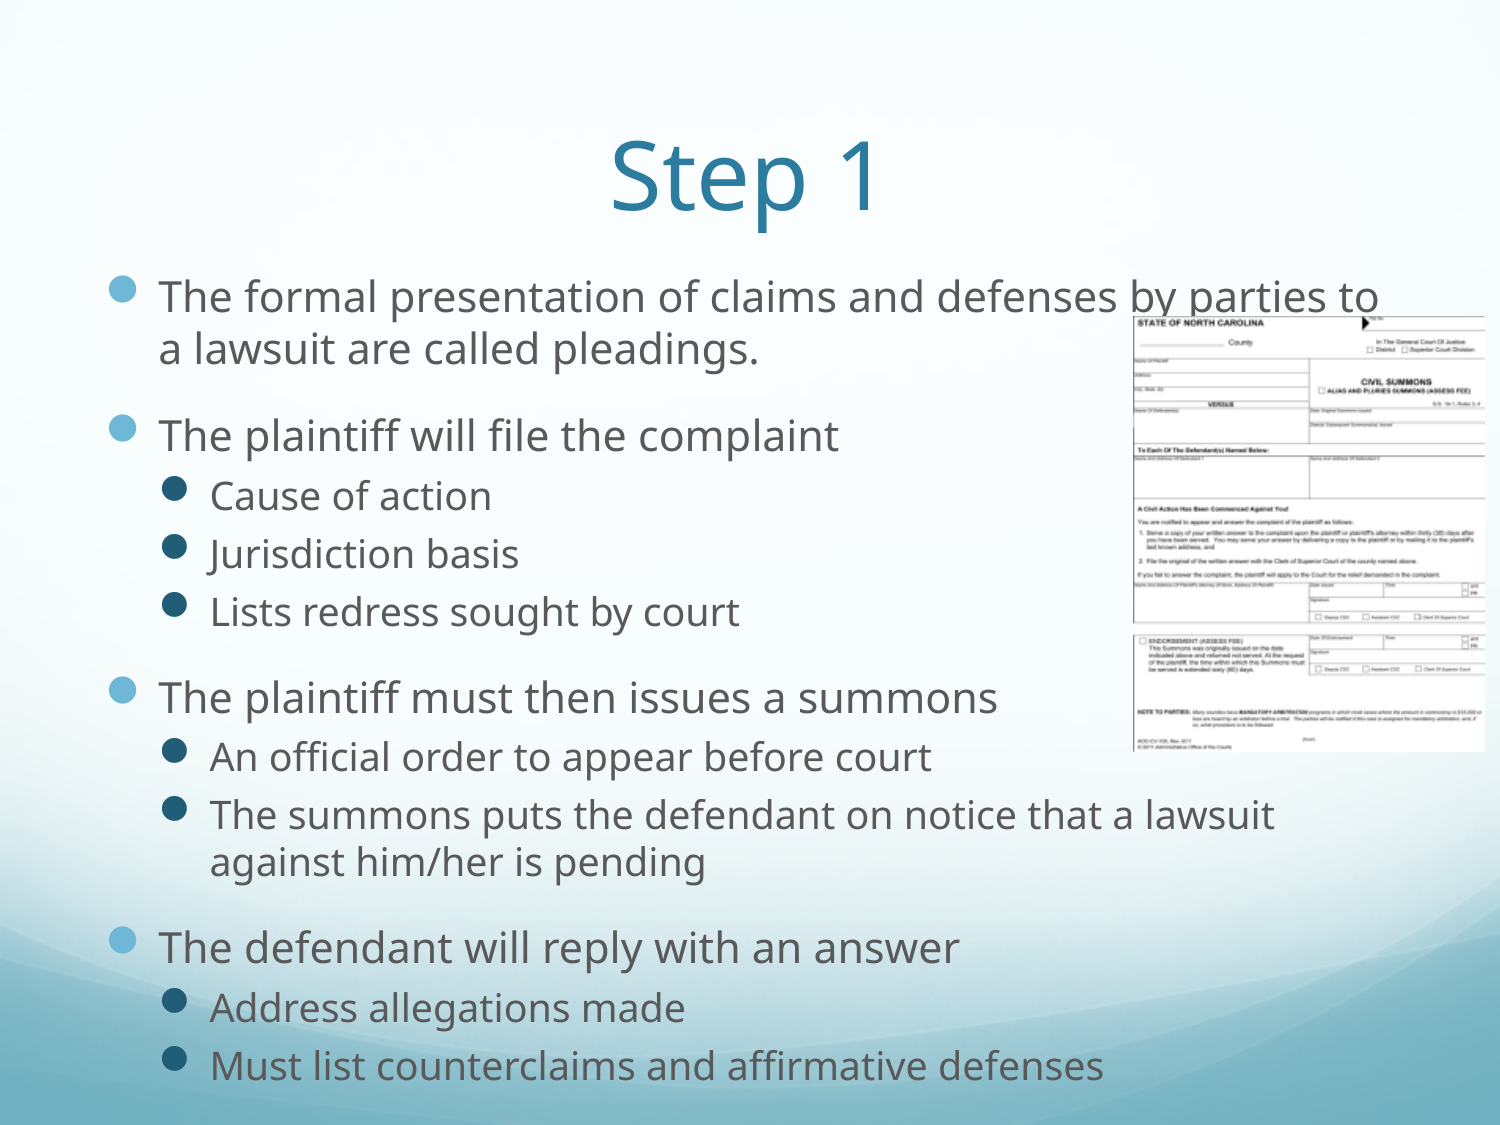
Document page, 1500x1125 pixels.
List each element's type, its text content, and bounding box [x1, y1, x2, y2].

title Step 1 [90, 17, 1410, 237]
picture [1133, 315, 1485, 752]
list The formal presentation of claims and defenses by parties to a lawsuit are called pleadings. The plaintiff will file the complaint Cause of action Jurisdiction basis Lists redress sought by court The plaintiff must then issues a summons An official order to appear before court The summons puts the defendant on notice that a lawsuit against him/her is pending The defendant will reply with an answer Address allegations made Must list counterclaims and affirmative defenses [90, 262, 1410, 1096]
